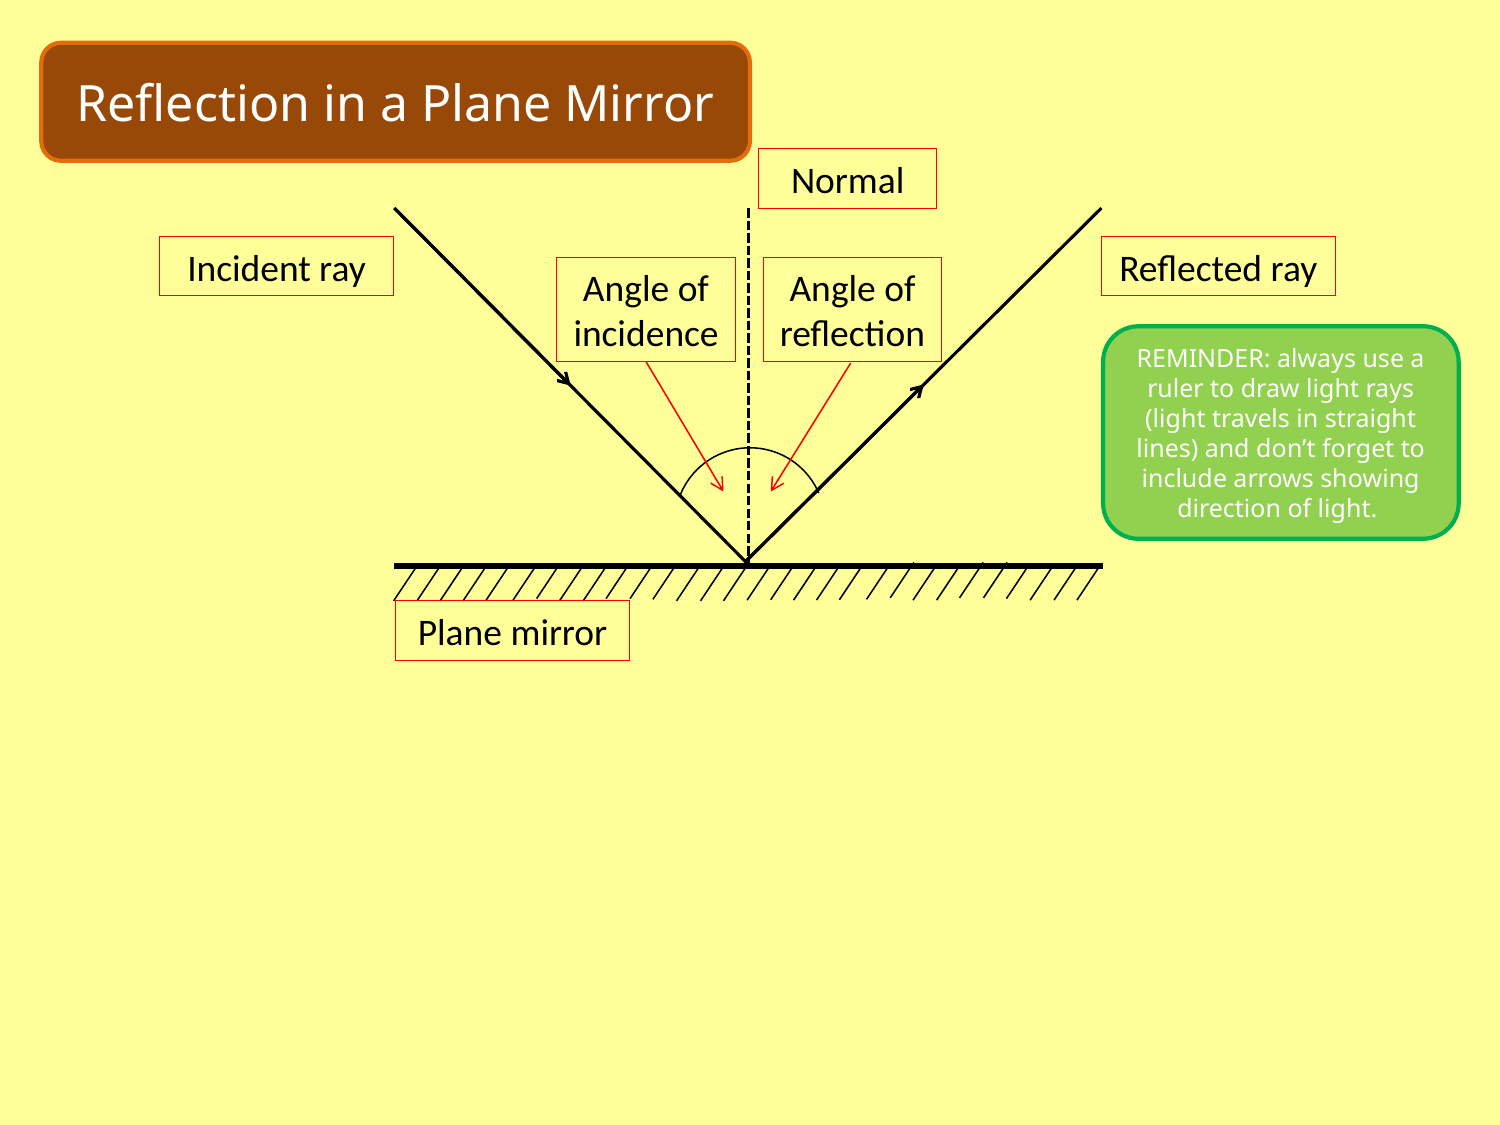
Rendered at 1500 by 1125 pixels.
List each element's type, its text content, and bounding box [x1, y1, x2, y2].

text_box Plane mirror [395, 609, 630, 661]
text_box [393, 566, 1104, 602]
text_box REMINDER: always use a ruler to draw light rays (light travels in straight lines) and don’t forget to include arrows showing direction of light. [1105, 324, 1461, 541]
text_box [770, 362, 851, 492]
text_box Reflected ray [1105, 236, 1336, 296]
text_box Incident ray [159, 236, 389, 296]
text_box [645, 362, 724, 492]
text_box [747, 206, 1101, 563]
text_box Reflection in a Plane Mirror [39, 40, 753, 163]
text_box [394, 207, 745, 564]
text_box Normal [758, 148, 937, 205]
